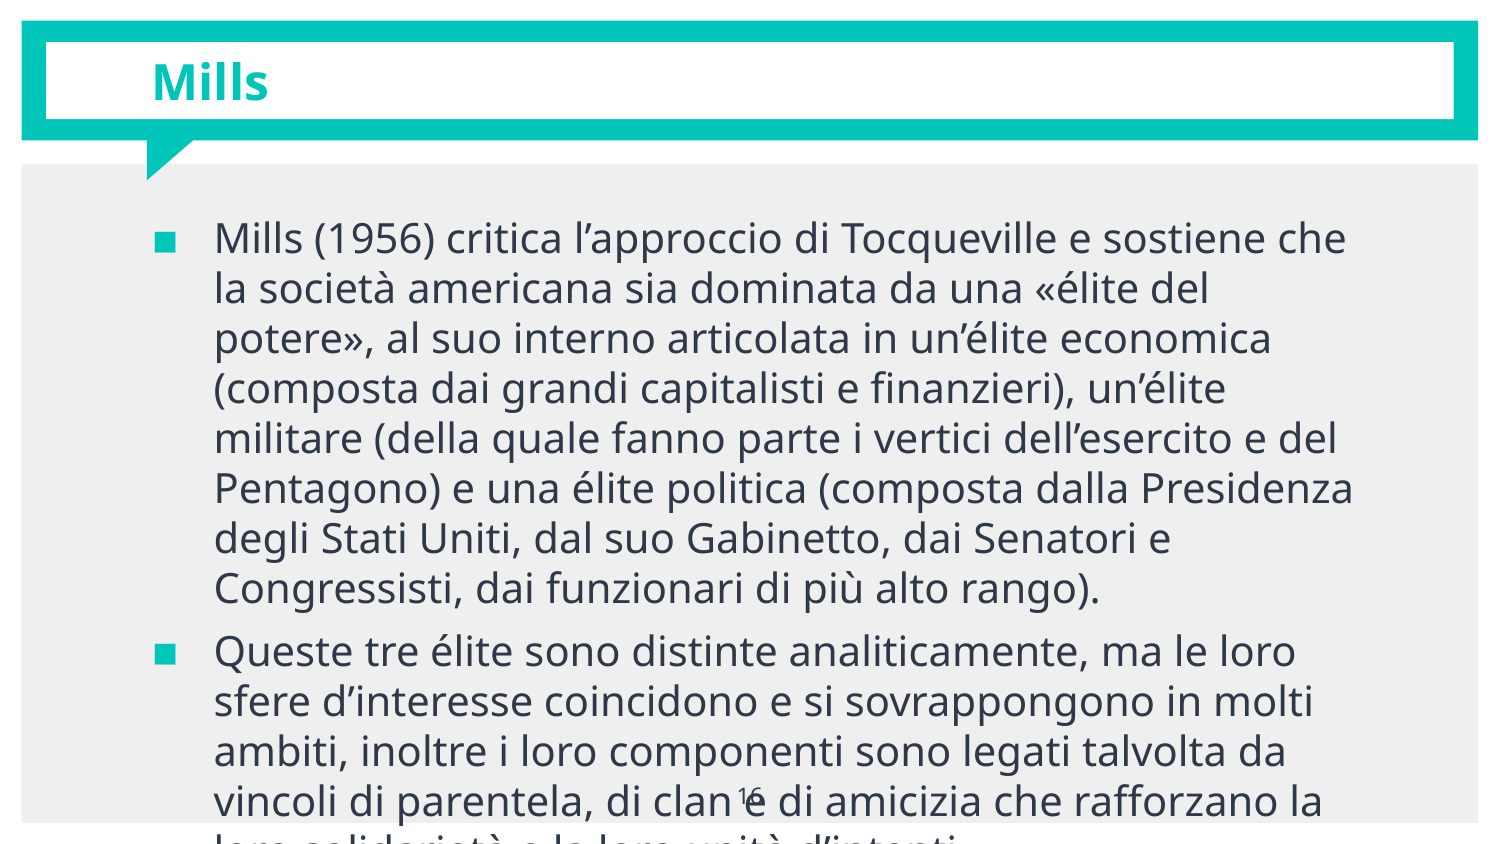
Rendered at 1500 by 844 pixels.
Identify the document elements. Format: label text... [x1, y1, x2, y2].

list Mills (1956) critica l’approccio di Tocqueville e sostiene che la società americana sia dominata da una «élite del potere», al suo interno articolata in un’élite economica (composta dai grandi capitalisti e finanzieri), un’élite militare (della quale fanno parte i vertici dell’esercito e del Pentagono) e una élite politica (composta dalla Presidenza degli Stati Uniti, dal suo Gabinetto, dai Senatori e Congressisti, dai funzionari di più alto rango). Queste tre élite sono distinte analiticamente, ma le loro sfere d’interesse coincidono e si sovrappongono in molti ambiti, inoltre i loro componenti sono legati talvolta da vincoli di parentela, di clan e di amicizia che rafforzano la loro solidarietà e la loro unità d’intenti. [123, 196, 1377, 808]
title Mills [136, 20, 1441, 141]
slide_number 16 [705, 766, 795, 832]
